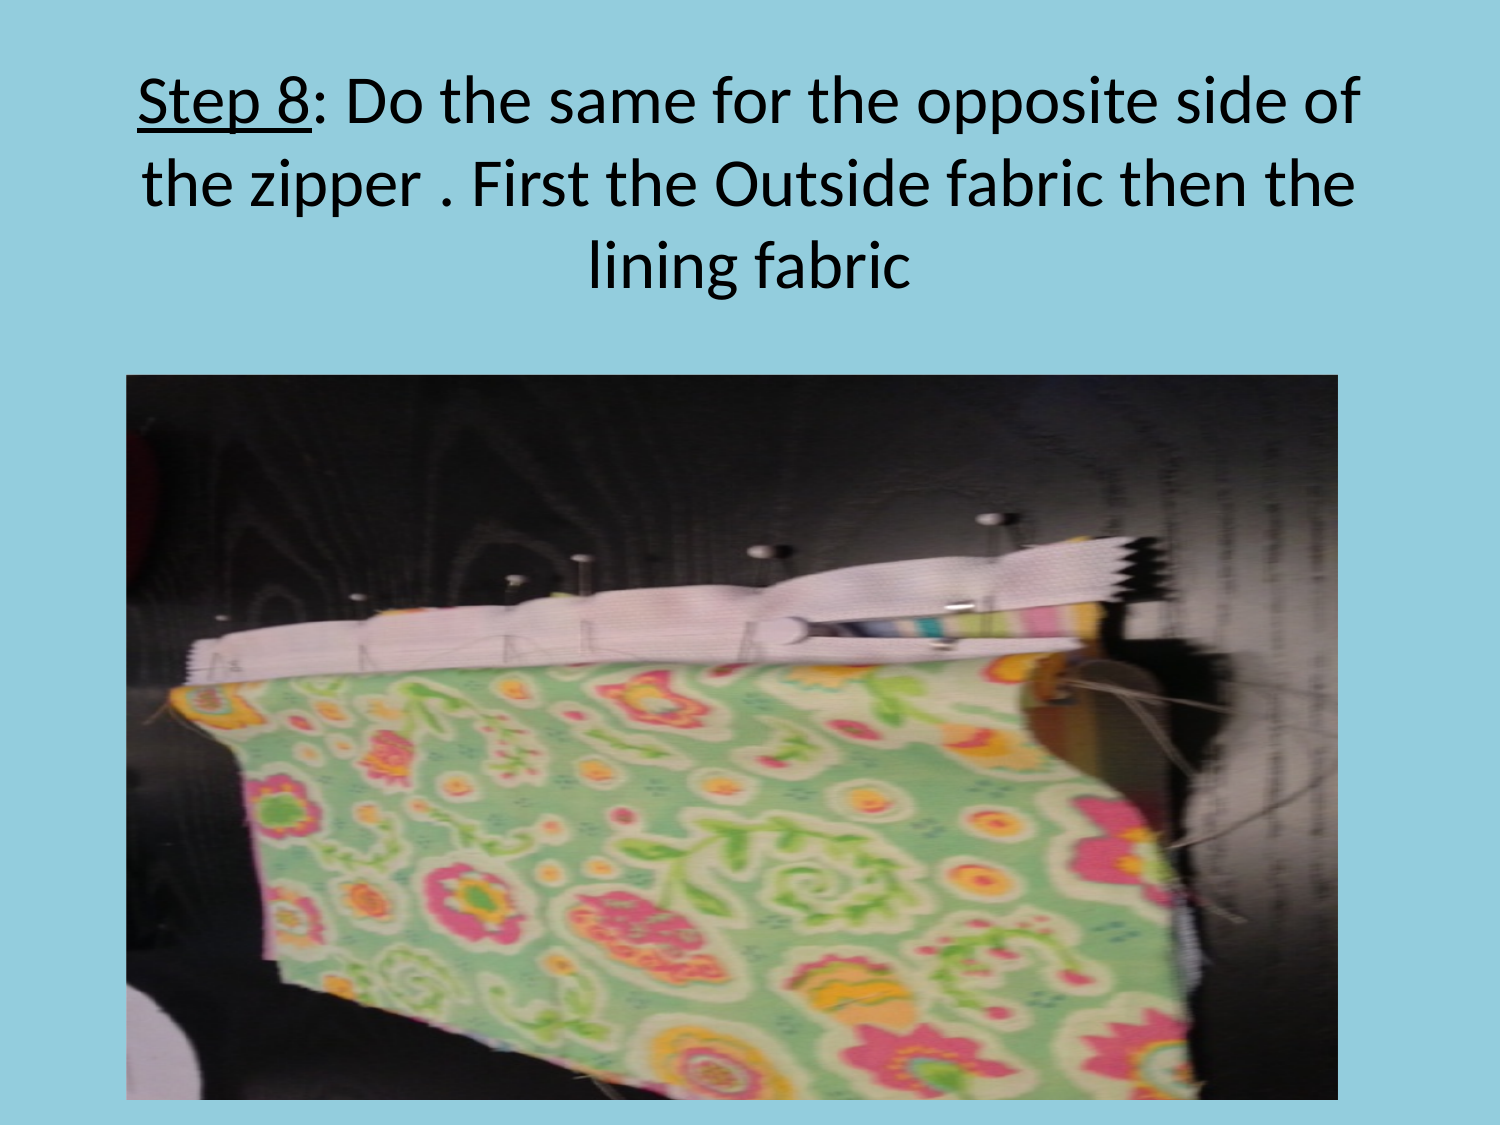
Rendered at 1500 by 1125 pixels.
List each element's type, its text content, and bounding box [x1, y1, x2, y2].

picture [127, 130, 1338, 1125]
title Step 8: Do the same for the opposite side of the zipper . First the Outside fabric then the lining fabric [75, 45, 1425, 313]
